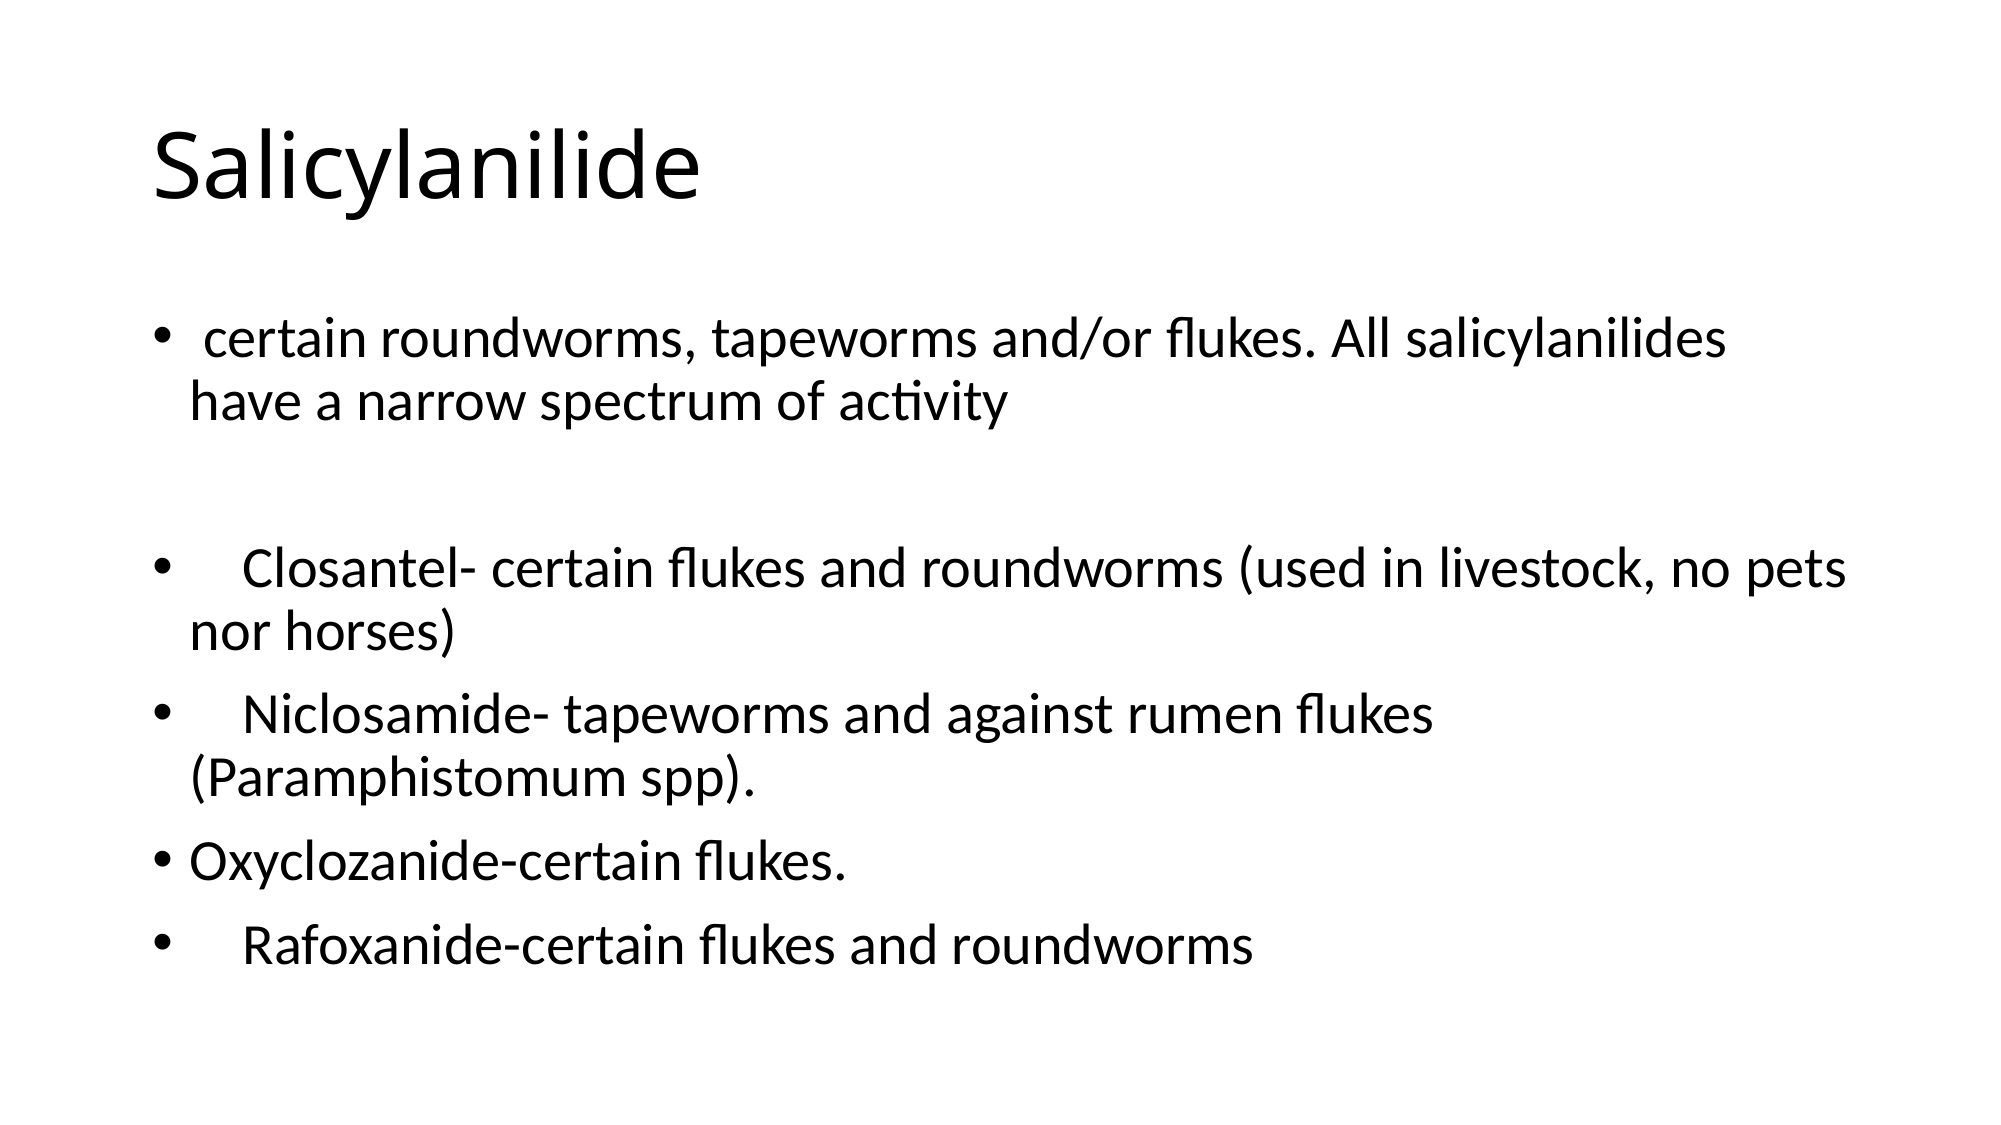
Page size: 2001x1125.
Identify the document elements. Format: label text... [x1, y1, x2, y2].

title Salicylanilide [137, 59, 1863, 278]
list certain roundworms, tapeworms and/or flukes. All salicylanilides have a narrow spectrum of activity Closantel- certain flukes and roundworms (used in livestock, no pets nor horses) Niclosamide- tapeworms and against rumen flukes (Paramphistomum spp). Oxyclozanide-certain flukes. Rafoxanide-certain flukes and roundworms [137, 299, 1863, 1014]
